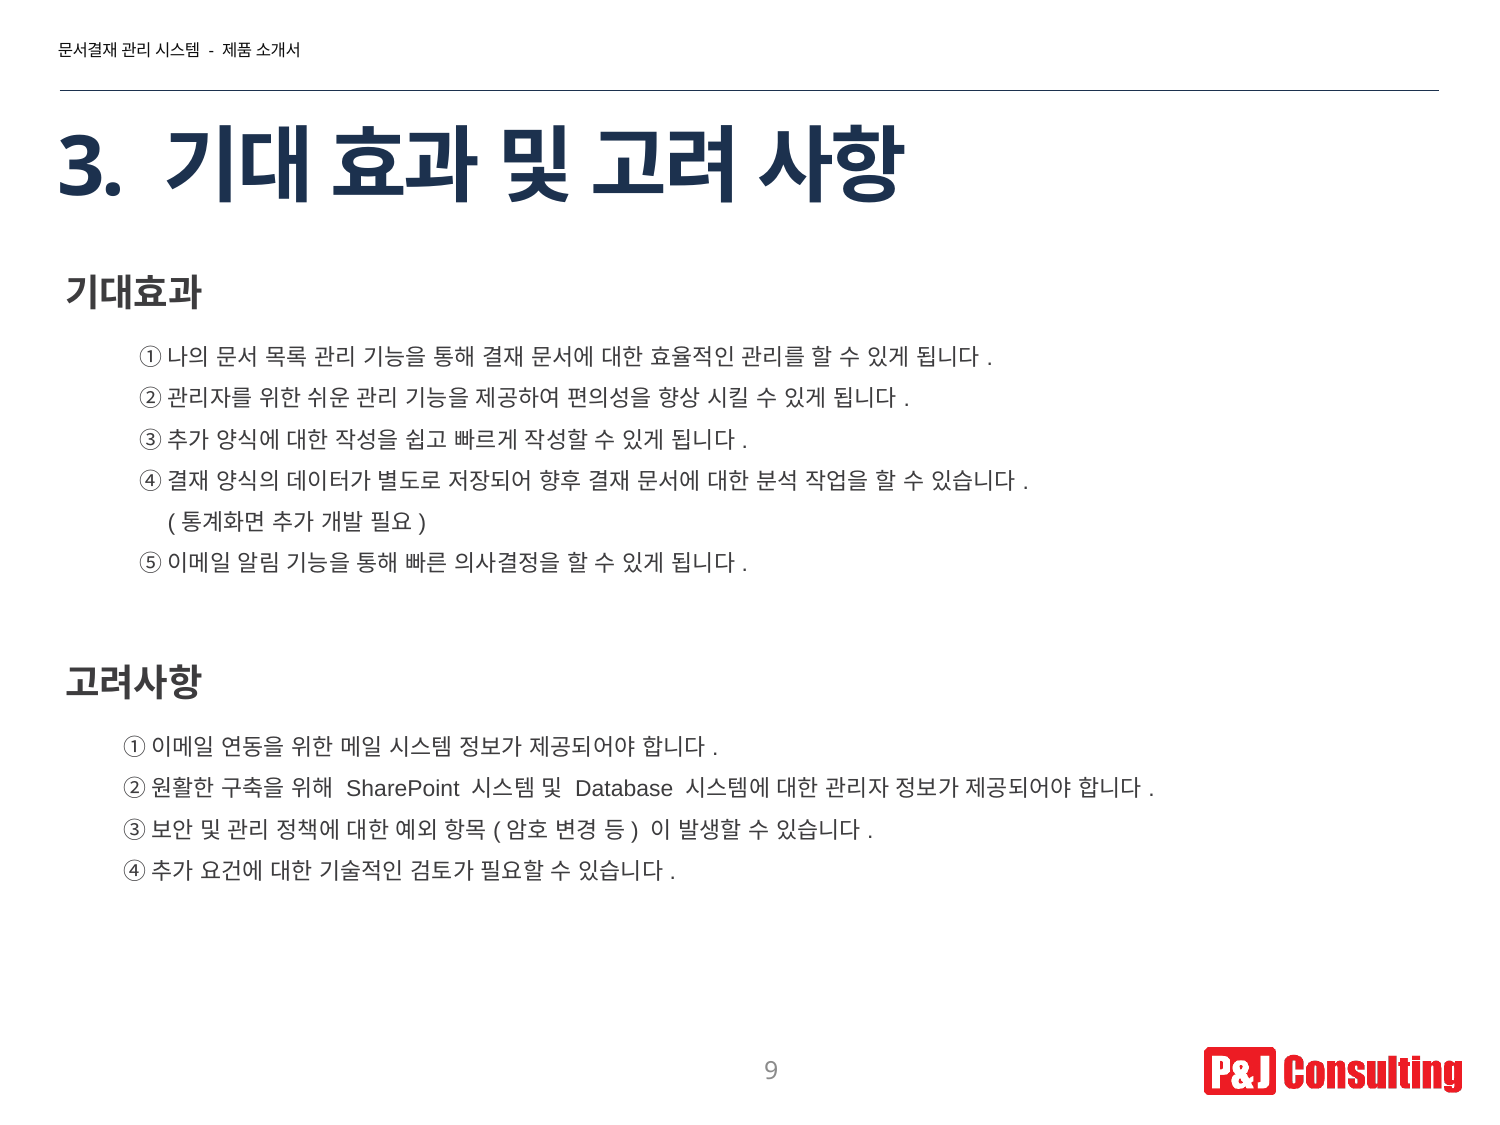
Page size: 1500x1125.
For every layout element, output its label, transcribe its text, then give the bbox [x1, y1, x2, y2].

picture [1204, 1047, 1462, 1095]
text_box 고려사항 [50, 651, 218, 711]
text_box 문서결재 관리 시스템 - 제품 소개서 [43, 31, 389, 67]
text_box 나의 문서 목록 관리 기능을 통해 결재 문서에 대한 효율적인 관리를 할 수 있게 됩니다. 관리자를 위한 쉬운 관리 기능을 제공하여 편의성을 향상 시킬 수 있게 됩니다. 추가 양식에 대한 작성을 쉽고 빠르게 작성할 수 있게 됩니다. 결재 양식의 데이터가 별도로 저장되어 향후 결재 문서에 대한 분석 작업을 할 수 있습니다. (통계화면 추가 개발 필요) 이메일 알림 기능을 통해 빠른 의사결정을 할 수 있게 됩니다. [124, 321, 1045, 625]
title 3. 기대 효과 및 고려 사항 [42, 114, 1190, 211]
text_box 이메일 연동을 위한 메일 시스템 정보가 제공되어야 합니다. 원활한 구축을 위해 SharePoint 시스템 및 Database 시스템에 대한 관리자 정보가 제공되어야 합니다. 보안 및 관리 정책에 대한 예외 항목(암호 변경 등) 이 발생할 수 있습니다. 추가 요건에 대한 기술적인 검토가 필요할 수 있습니다. [108, 711, 1170, 892]
text_box 기대효과 [50, 261, 218, 321]
slide_number 9 [596, 1041, 947, 1102]
